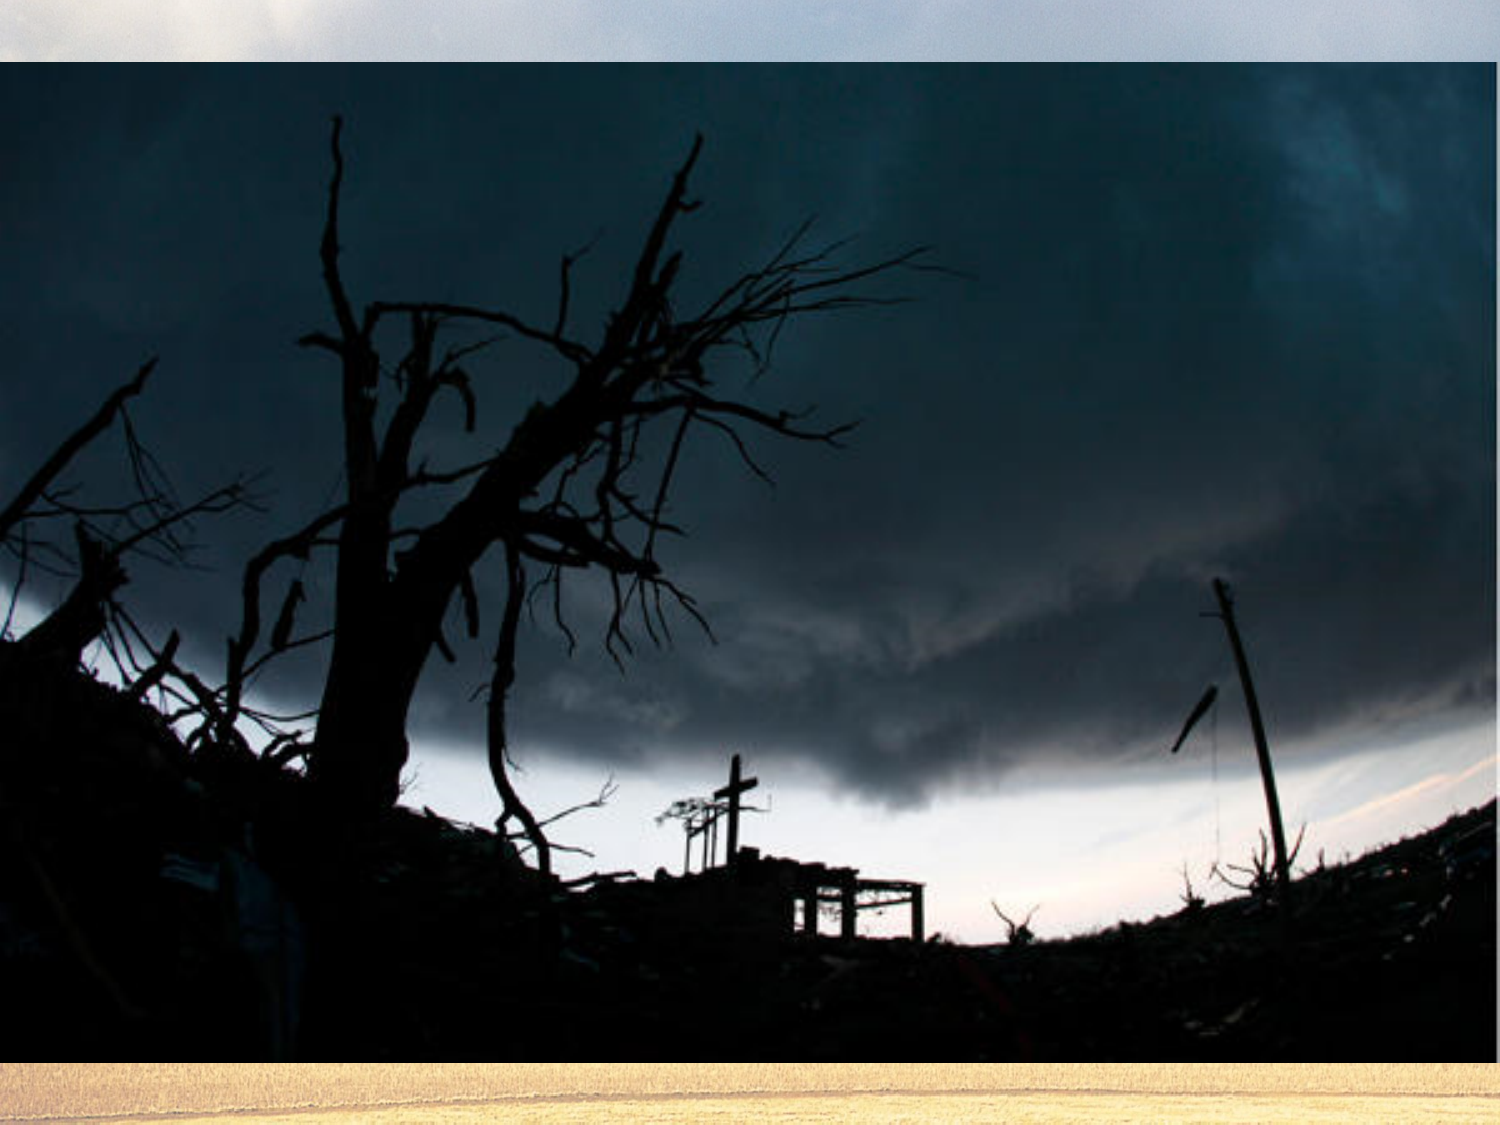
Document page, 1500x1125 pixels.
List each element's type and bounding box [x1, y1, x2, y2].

picture [0, 62, 1500, 1063]
